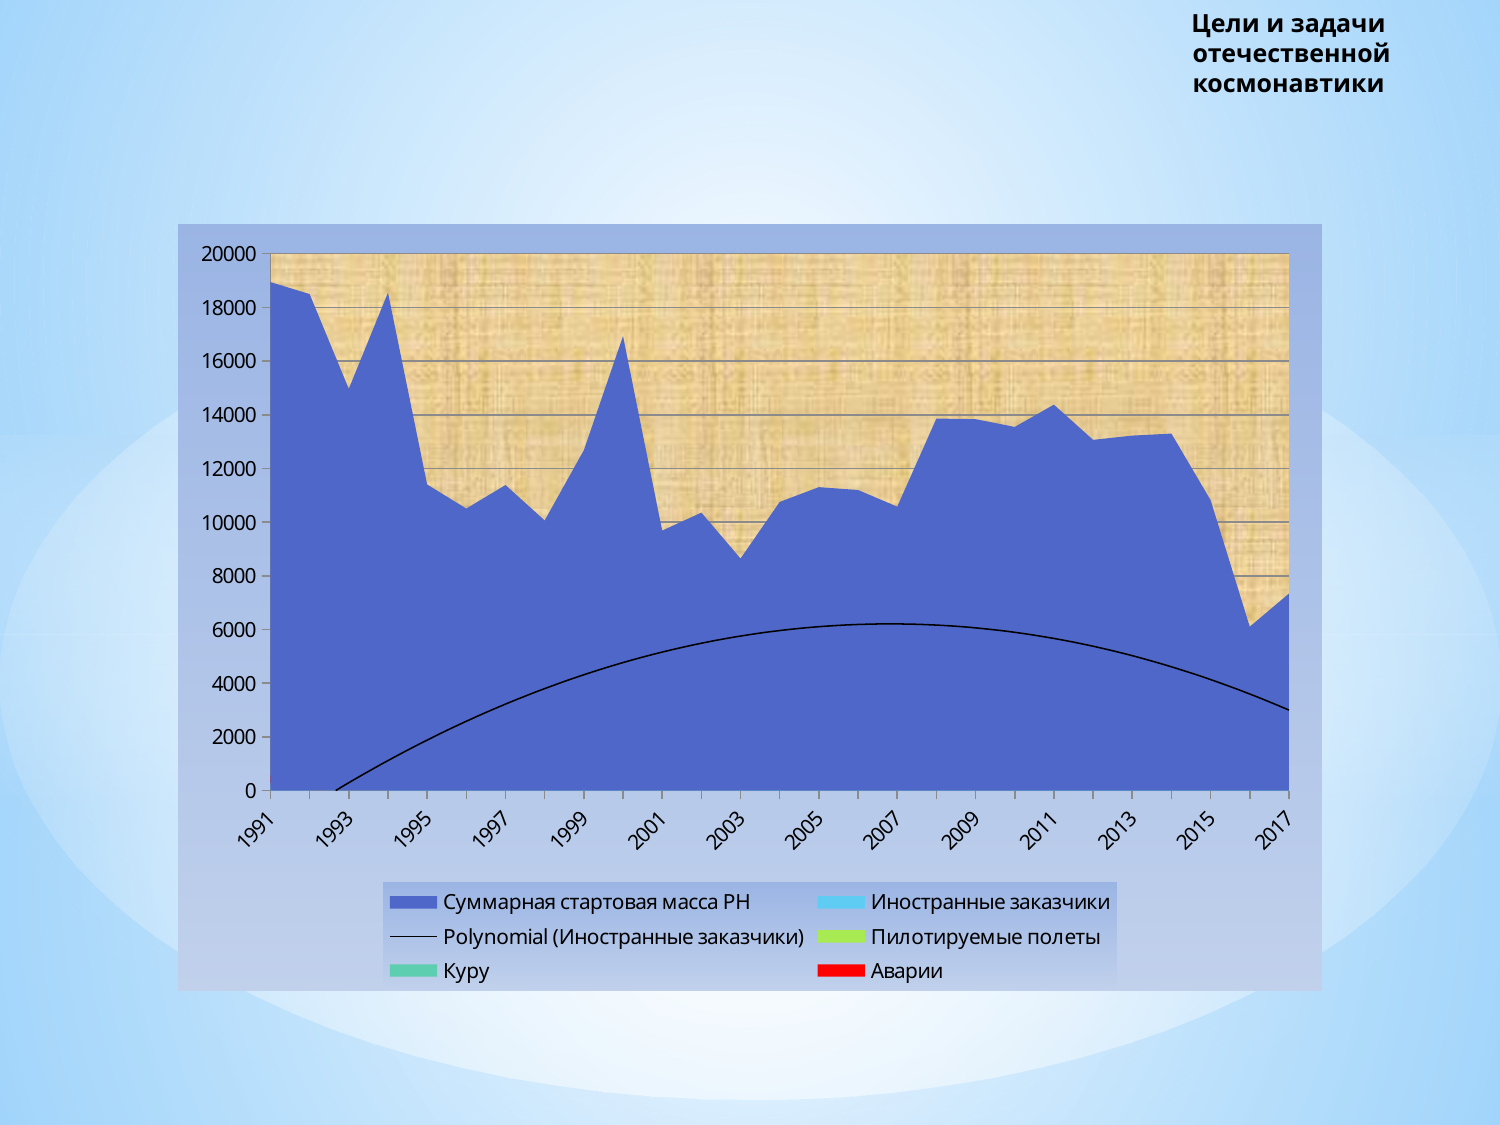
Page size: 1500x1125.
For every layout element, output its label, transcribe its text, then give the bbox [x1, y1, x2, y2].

title Цели и задачи отечественной космонавтики [1083, 0, 1500, 84]
chart [177, 224, 1323, 991]
